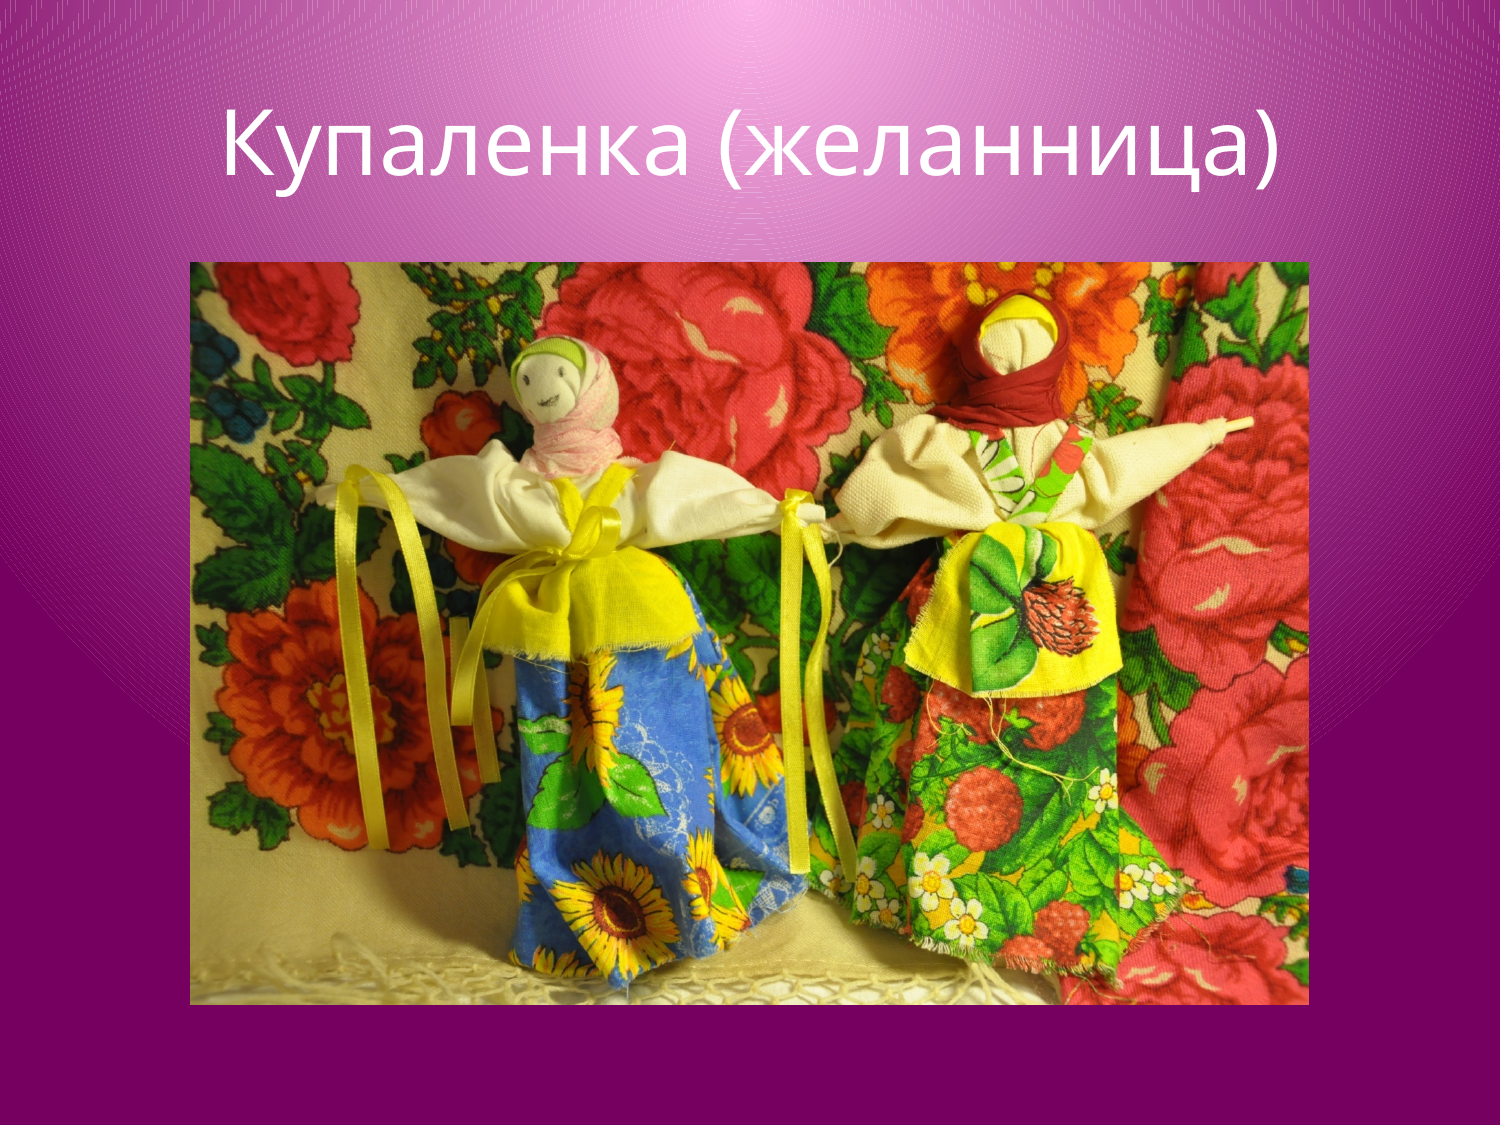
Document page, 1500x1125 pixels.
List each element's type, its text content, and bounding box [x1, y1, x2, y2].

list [190, 262, 1310, 1006]
title Купаленка (желанница) [75, 45, 1425, 233]
